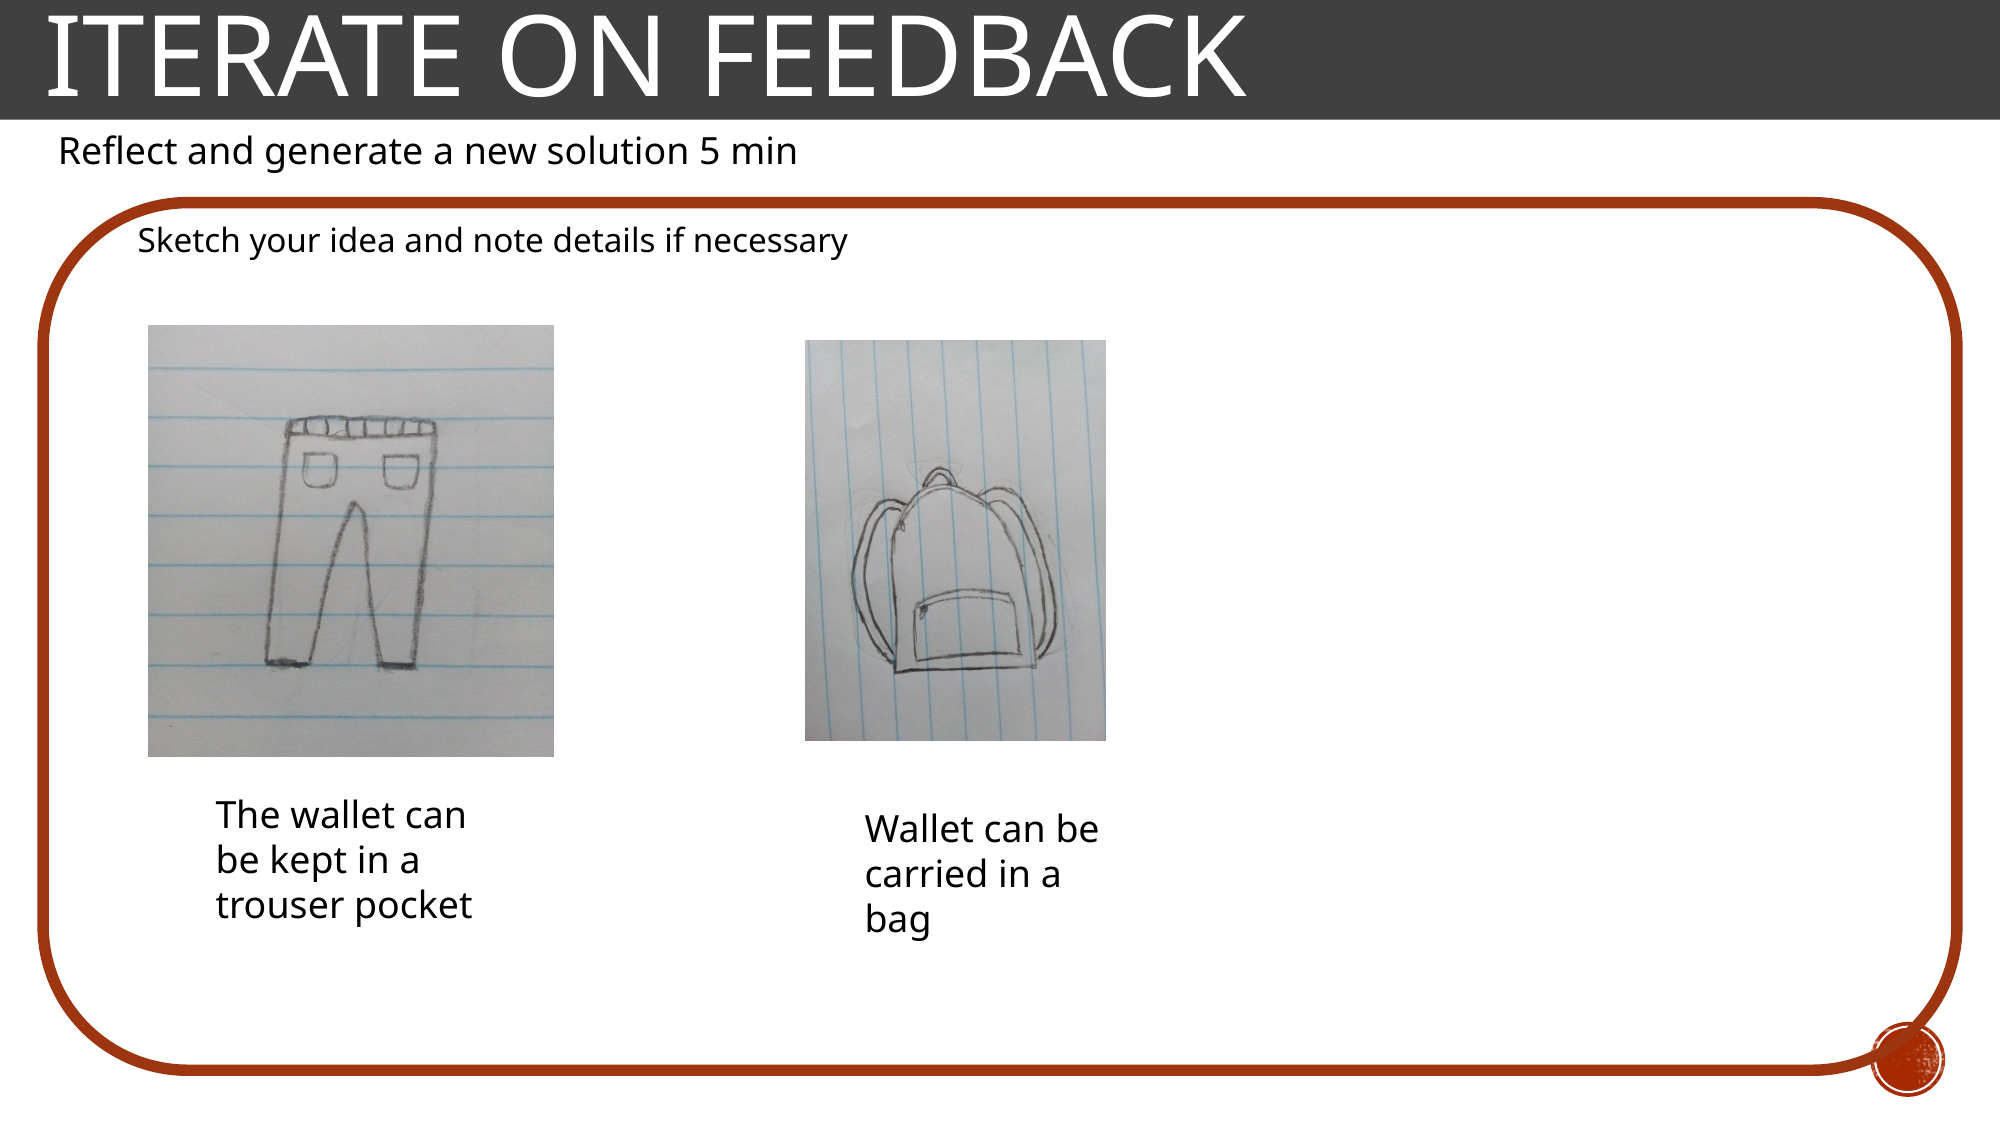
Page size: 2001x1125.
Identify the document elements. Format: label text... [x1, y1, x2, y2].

text_box Wallet can be carried in a bag [849, 797, 1150, 947]
text_box [42, 201, 1958, 1072]
title Iterate on Feedback [0, 0, 2000, 120]
picture [148, 325, 554, 757]
text_box Reflect and generate a new solution 5 min [43, 119, 1803, 180]
text_box Sketch your idea and note details if necessary [122, 211, 921, 266]
picture [805, 340, 1106, 741]
text_box The wallet can be kept in a trouser pocket [200, 783, 501, 934]
